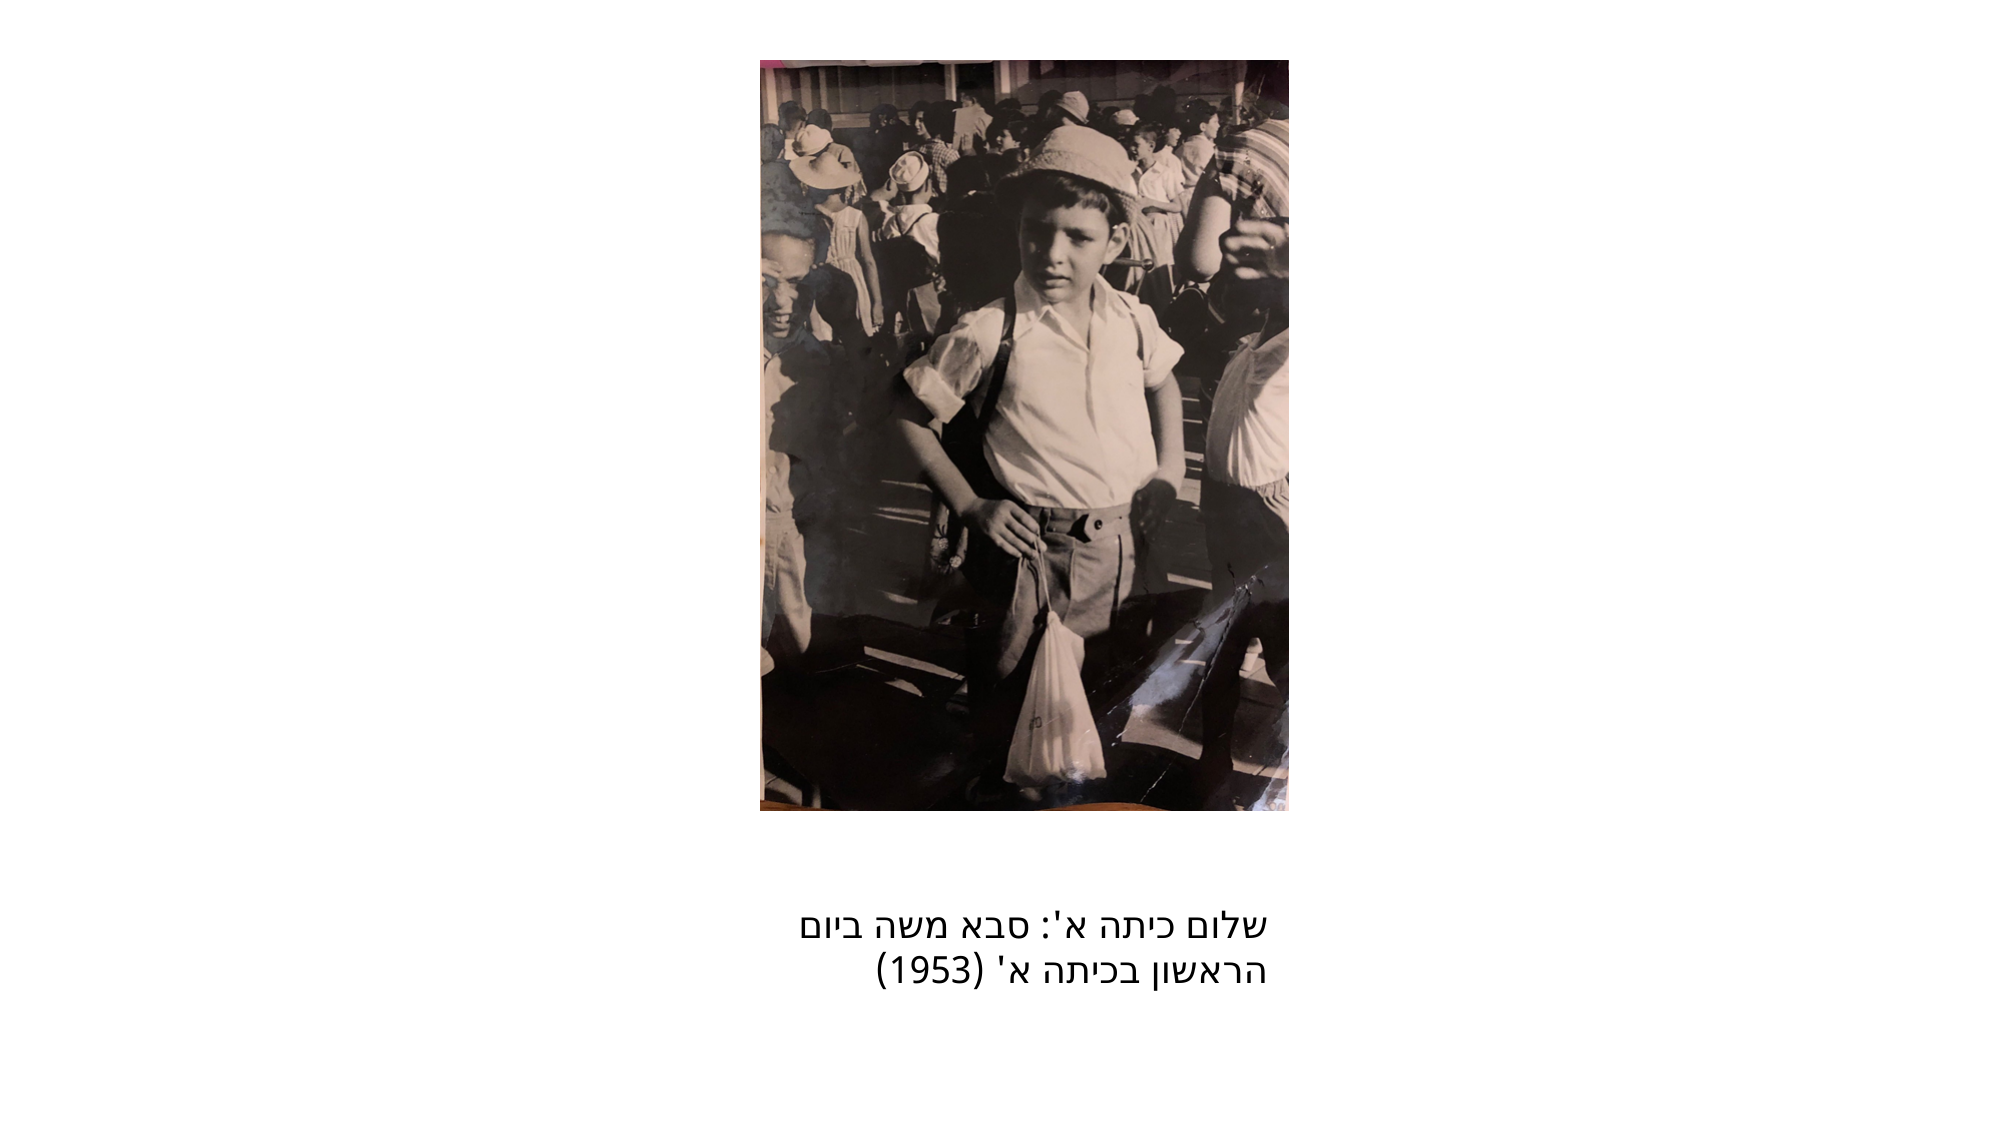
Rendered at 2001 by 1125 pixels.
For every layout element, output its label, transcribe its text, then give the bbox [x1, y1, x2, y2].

text_box שלום כיתה א': סבא משה ביום הראשון בכיתה א' (1953) [779, 893, 1284, 999]
picture [760, 60, 1289, 811]
